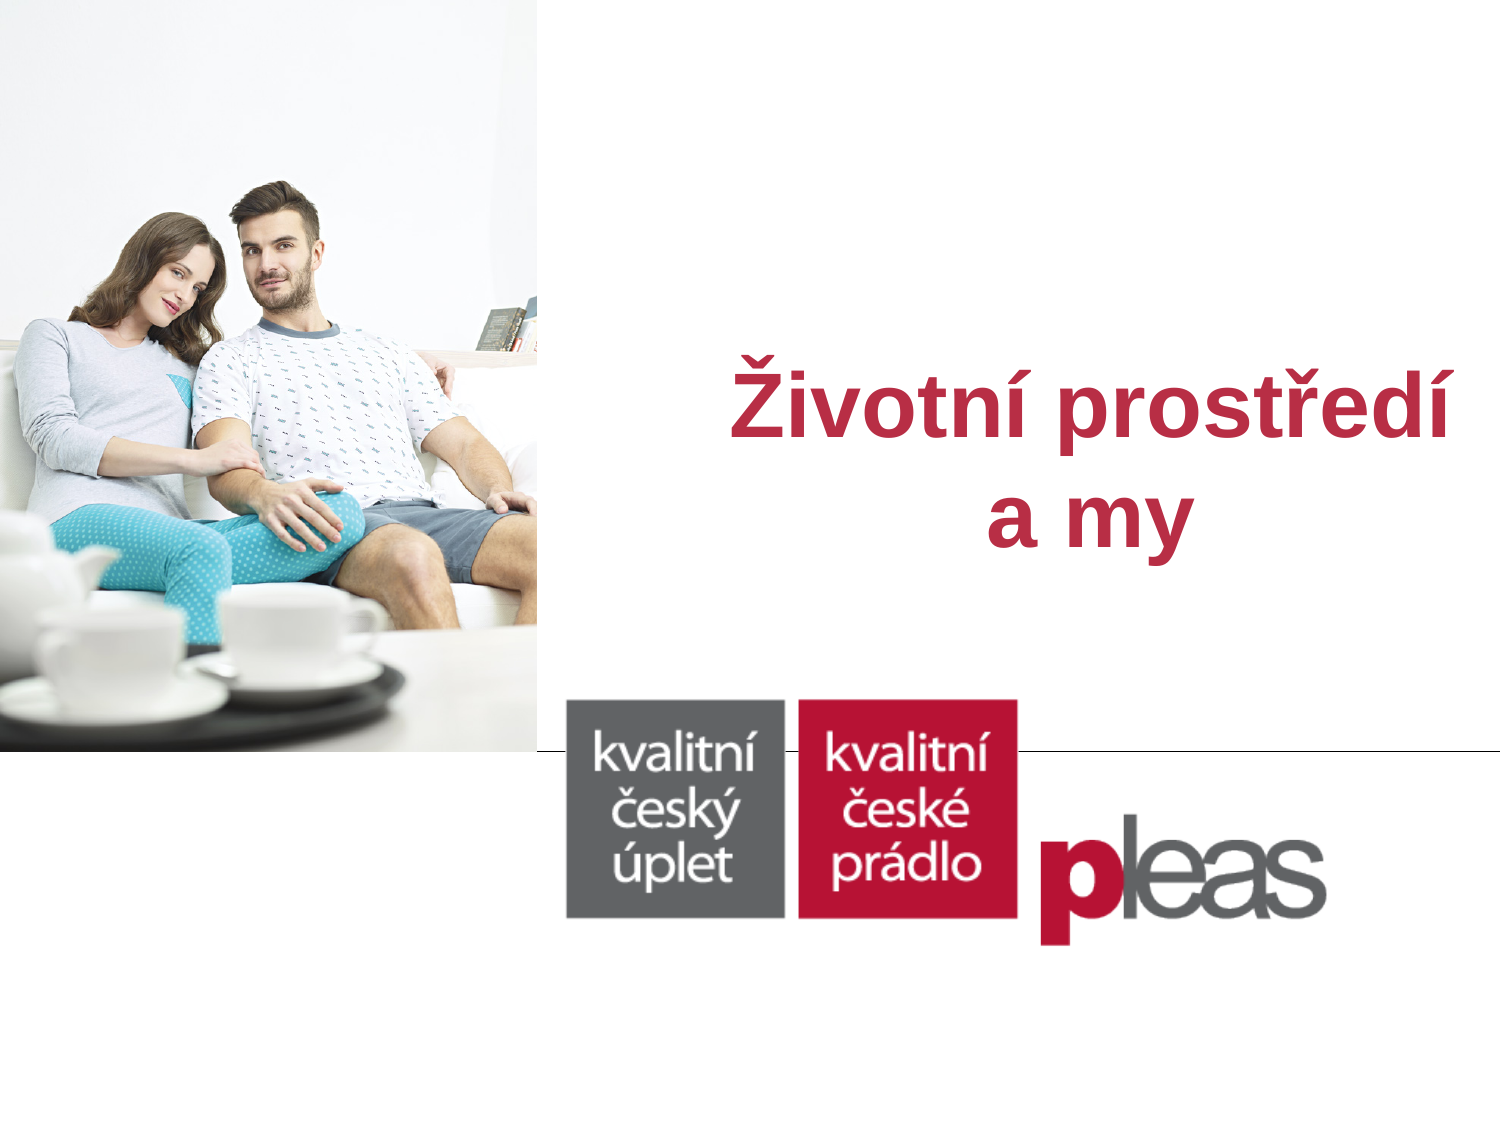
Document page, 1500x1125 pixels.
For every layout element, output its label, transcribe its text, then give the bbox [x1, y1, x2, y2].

picture [0, 0, 1388, 976]
text_box Životní prostředí a my [714, 338, 1468, 575]
text_box [348, 309, 1386, 422]
